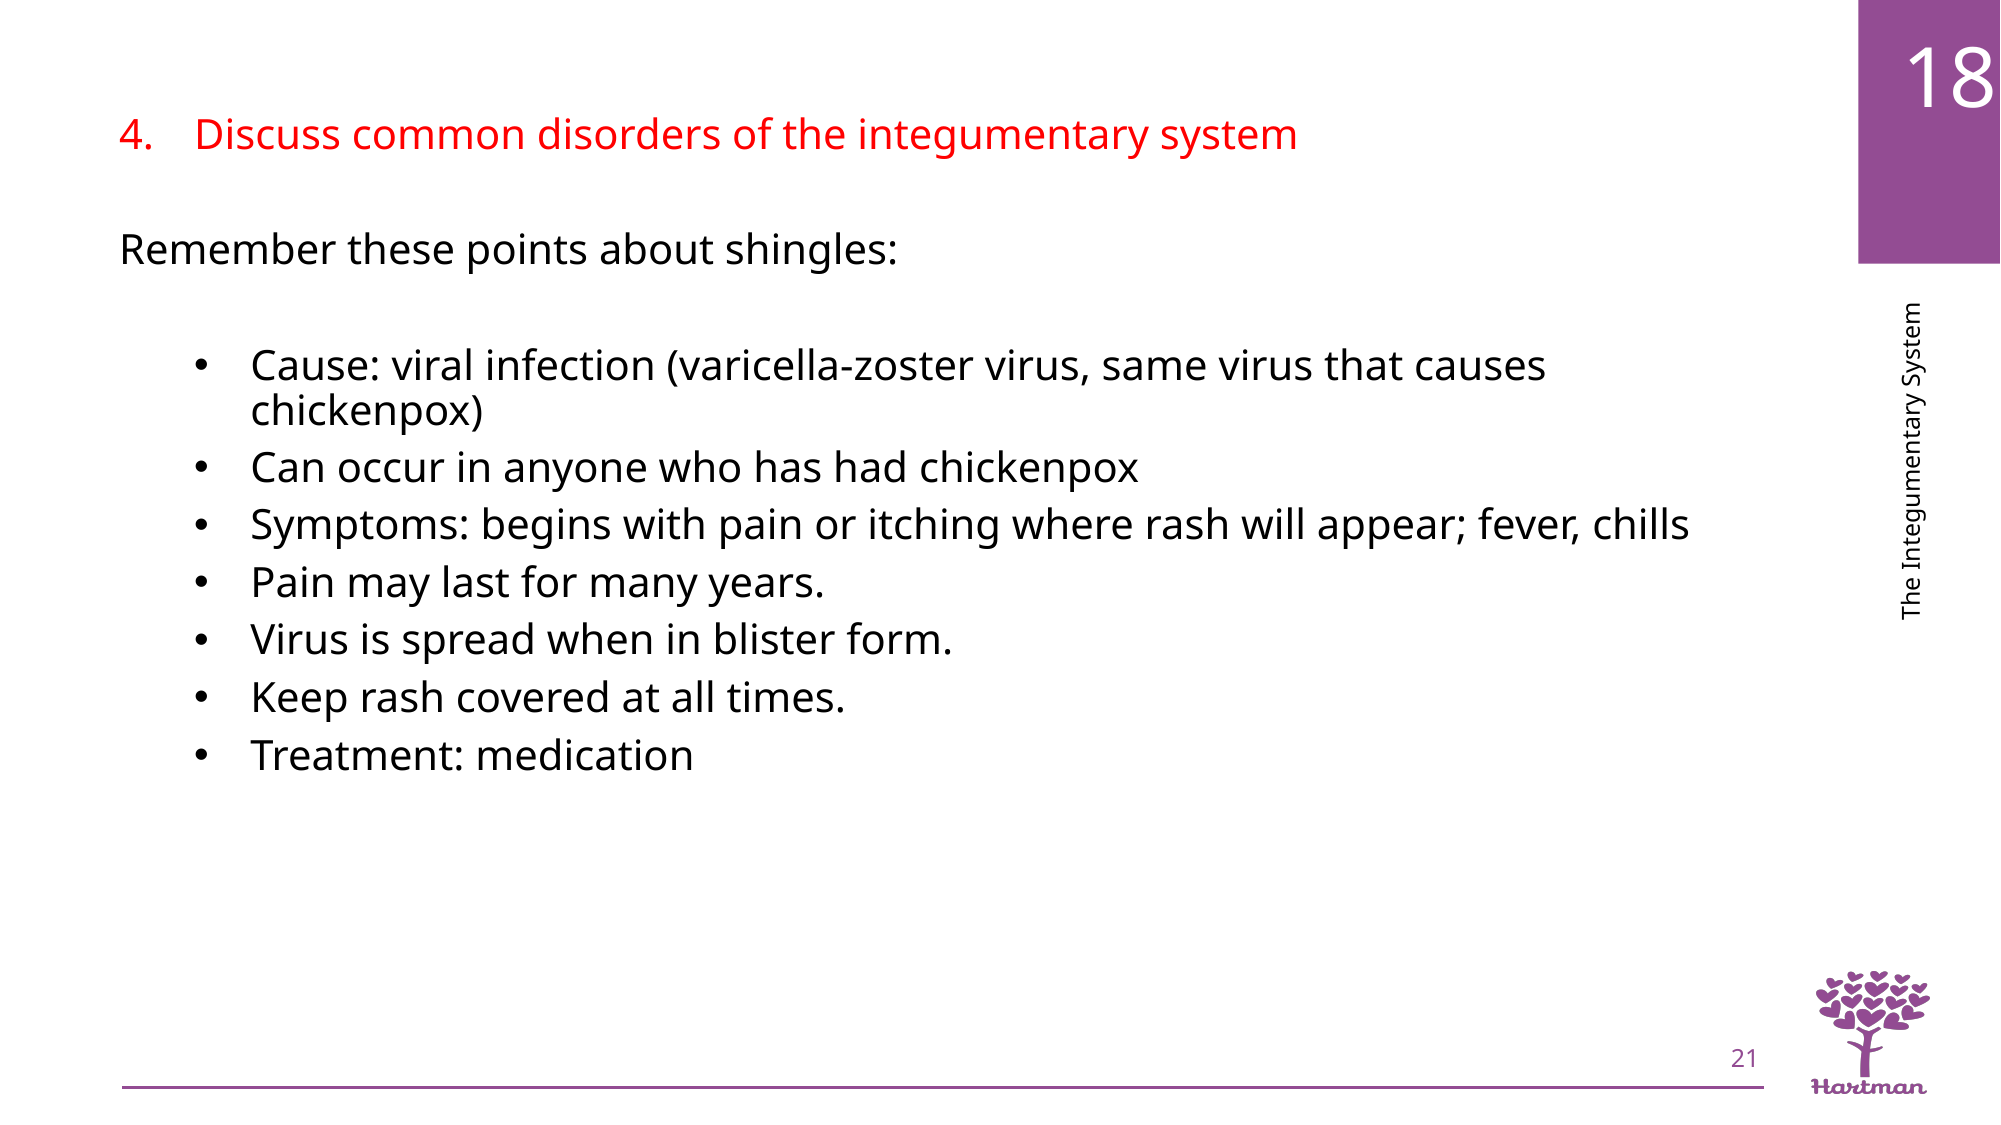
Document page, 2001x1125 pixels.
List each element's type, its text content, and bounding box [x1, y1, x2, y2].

list Discuss common disorders of the integumentary system Remember these points about shingles: Cause: viral infection (varicella-zoster virus, same virus that causes chickenpox) Can occur in anyone who has had chickenpox Symptoms: begins with pain or itching where rash will appear; fever, chills Pain may last for many years. Virus is spread when in blister form. Keep rash covered at all times. Treatment: medication [104, 106, 1784, 1014]
slide_number 21 [1561, 1030, 1775, 1090]
picture [1811, 971, 1930, 1094]
